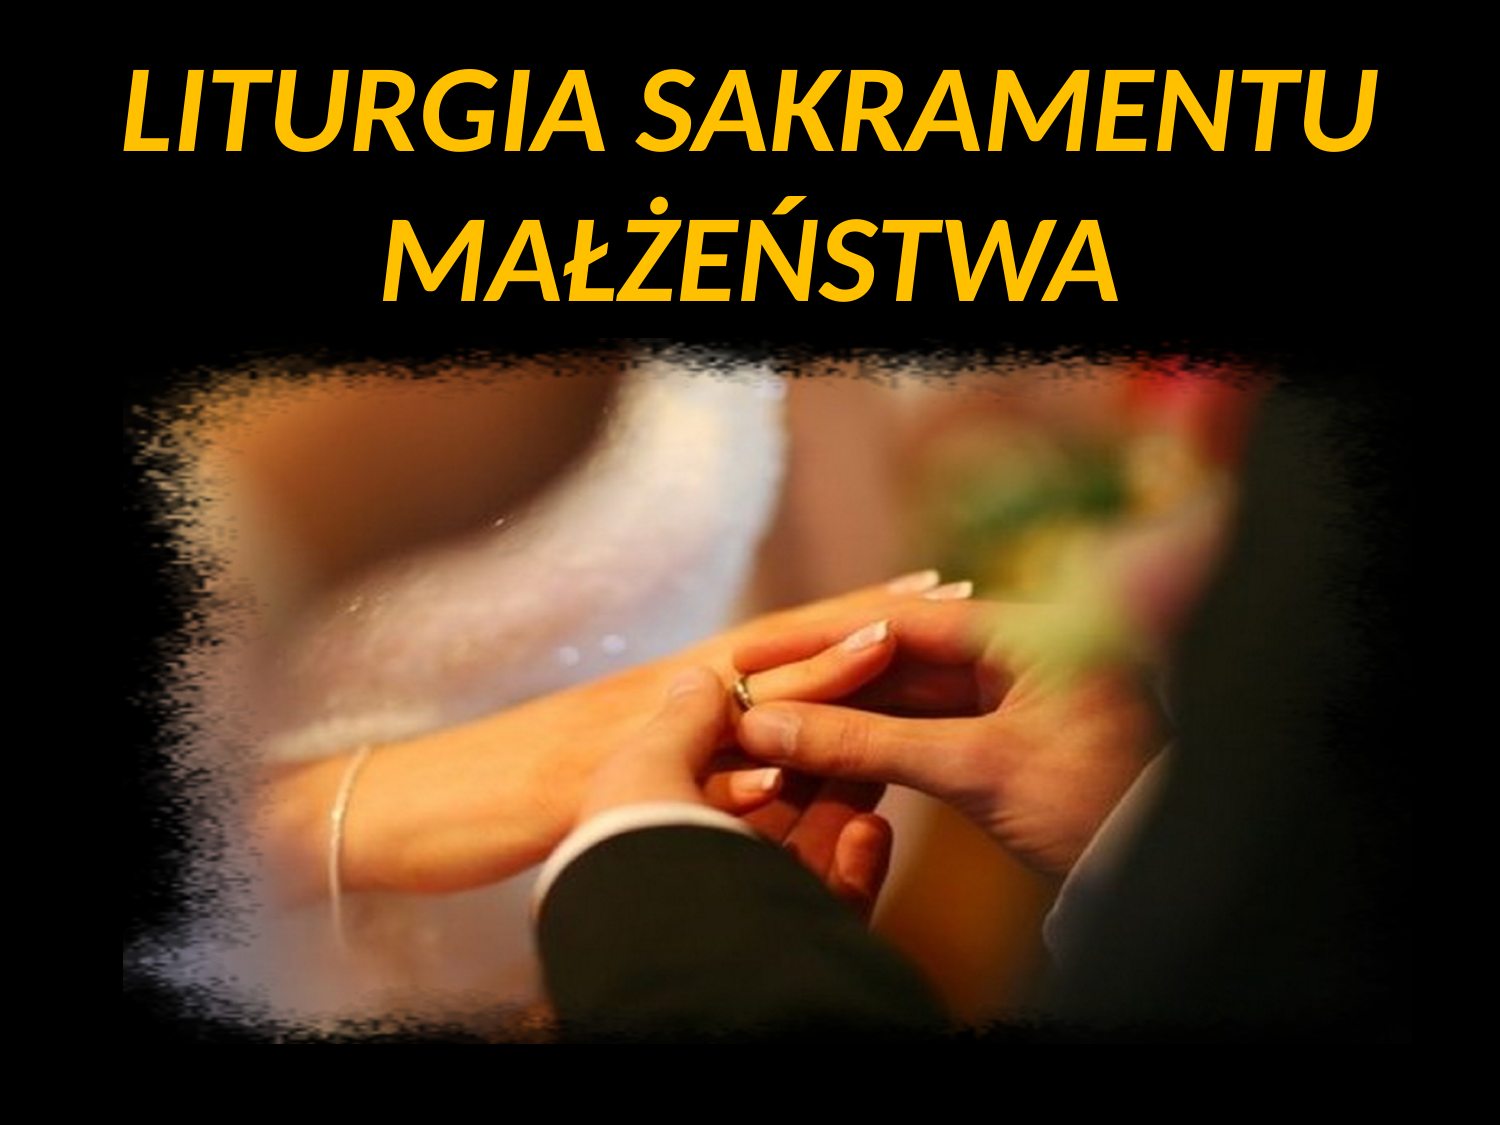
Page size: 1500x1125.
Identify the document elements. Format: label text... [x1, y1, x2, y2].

picture [123, 337, 1412, 1044]
title LITURGIA SAKRAMENTU MAŁŻEŃSTWA [0, 30, 1500, 287]
